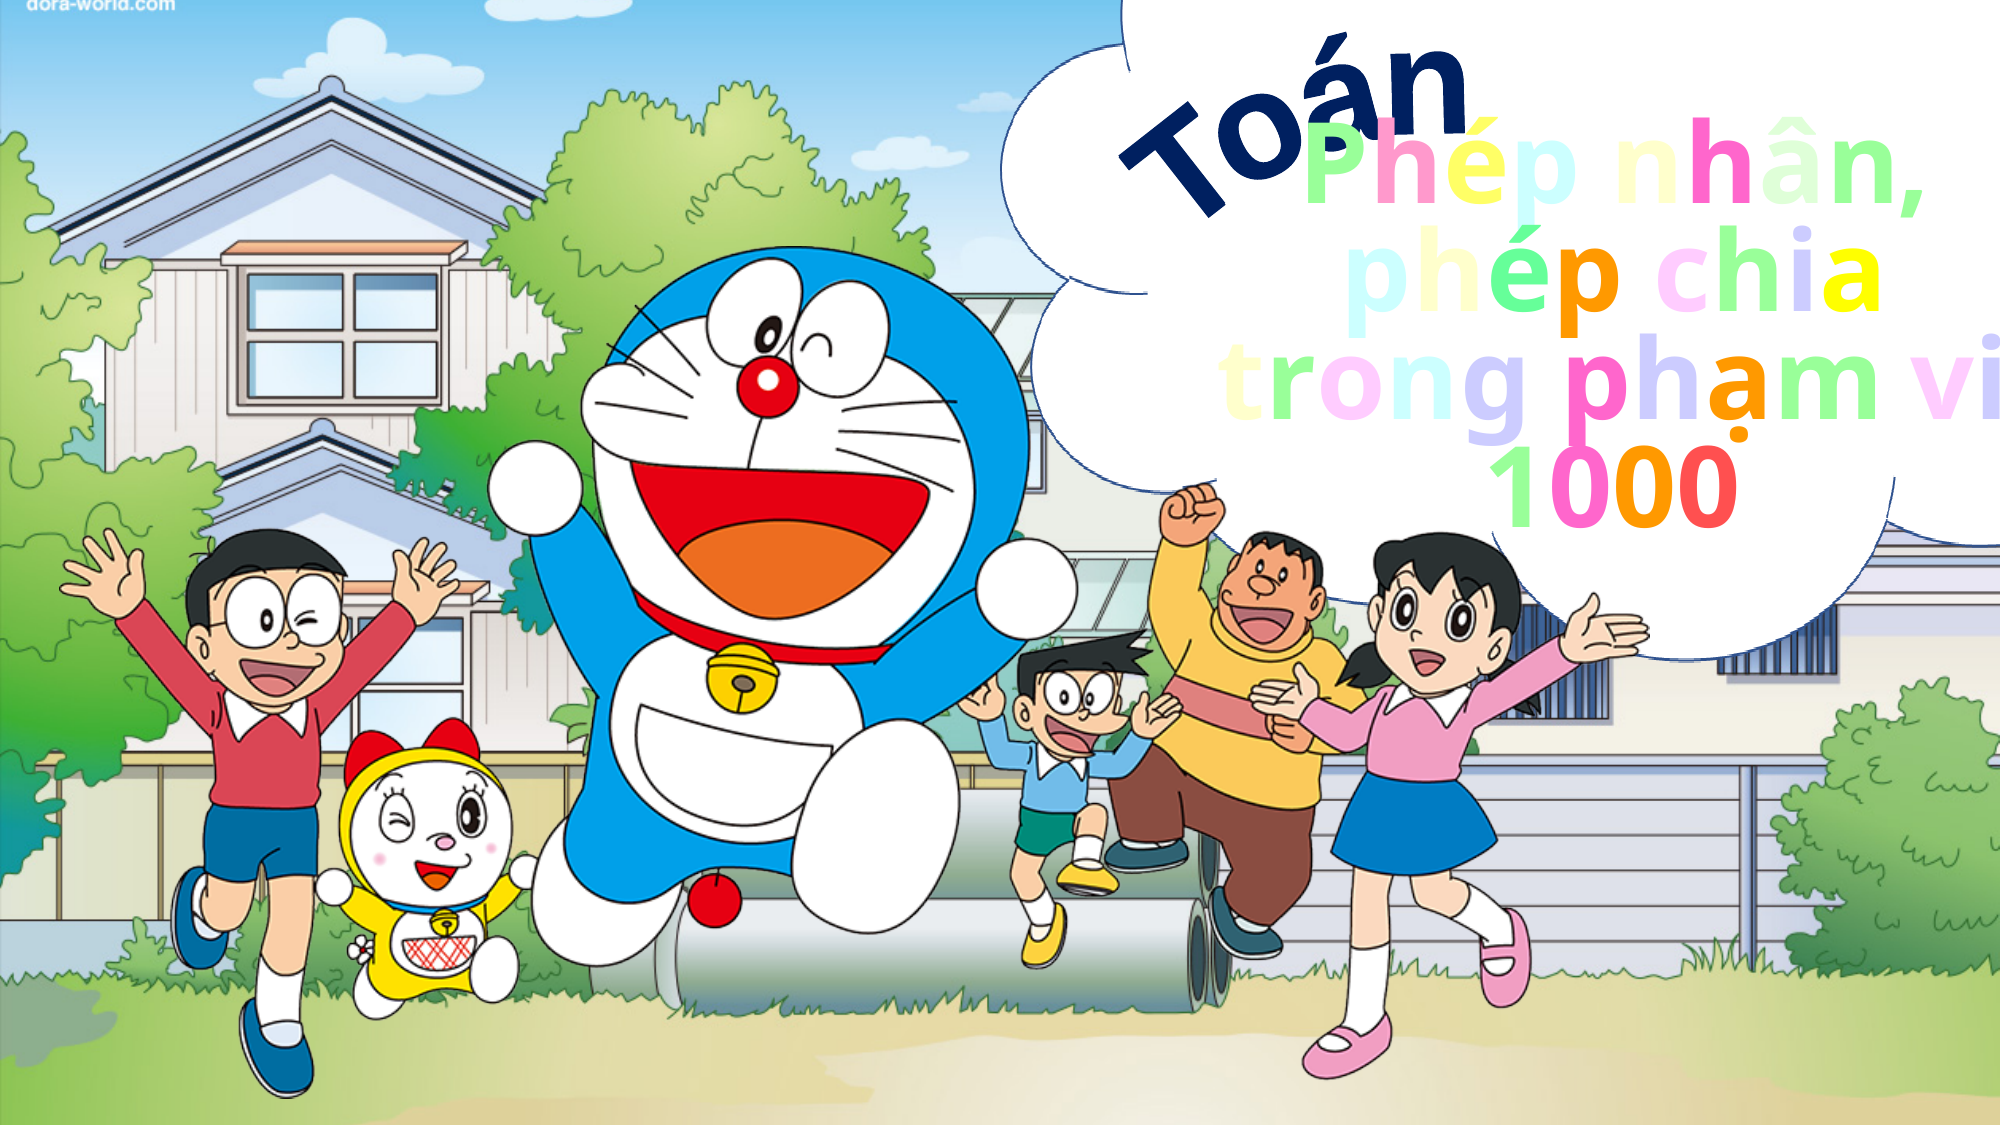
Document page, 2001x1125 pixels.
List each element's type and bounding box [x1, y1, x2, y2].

text_box [1106, 97, 1551, 297]
picture [0, 0, 2000, 1125]
